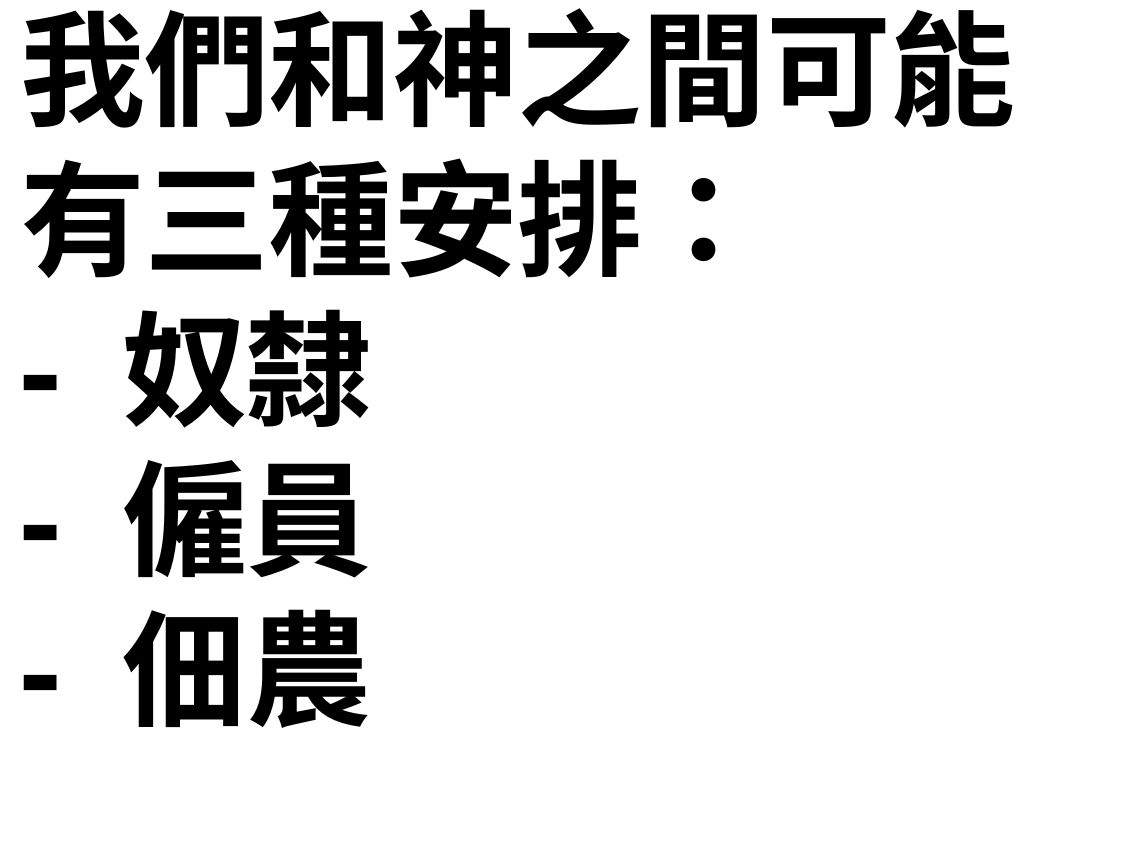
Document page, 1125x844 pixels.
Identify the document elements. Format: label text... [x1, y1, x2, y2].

text_box 我們和神之間可能有三種安排： - 奴隸 - 僱員 - 佃農 [5, 0, 1125, 749]
